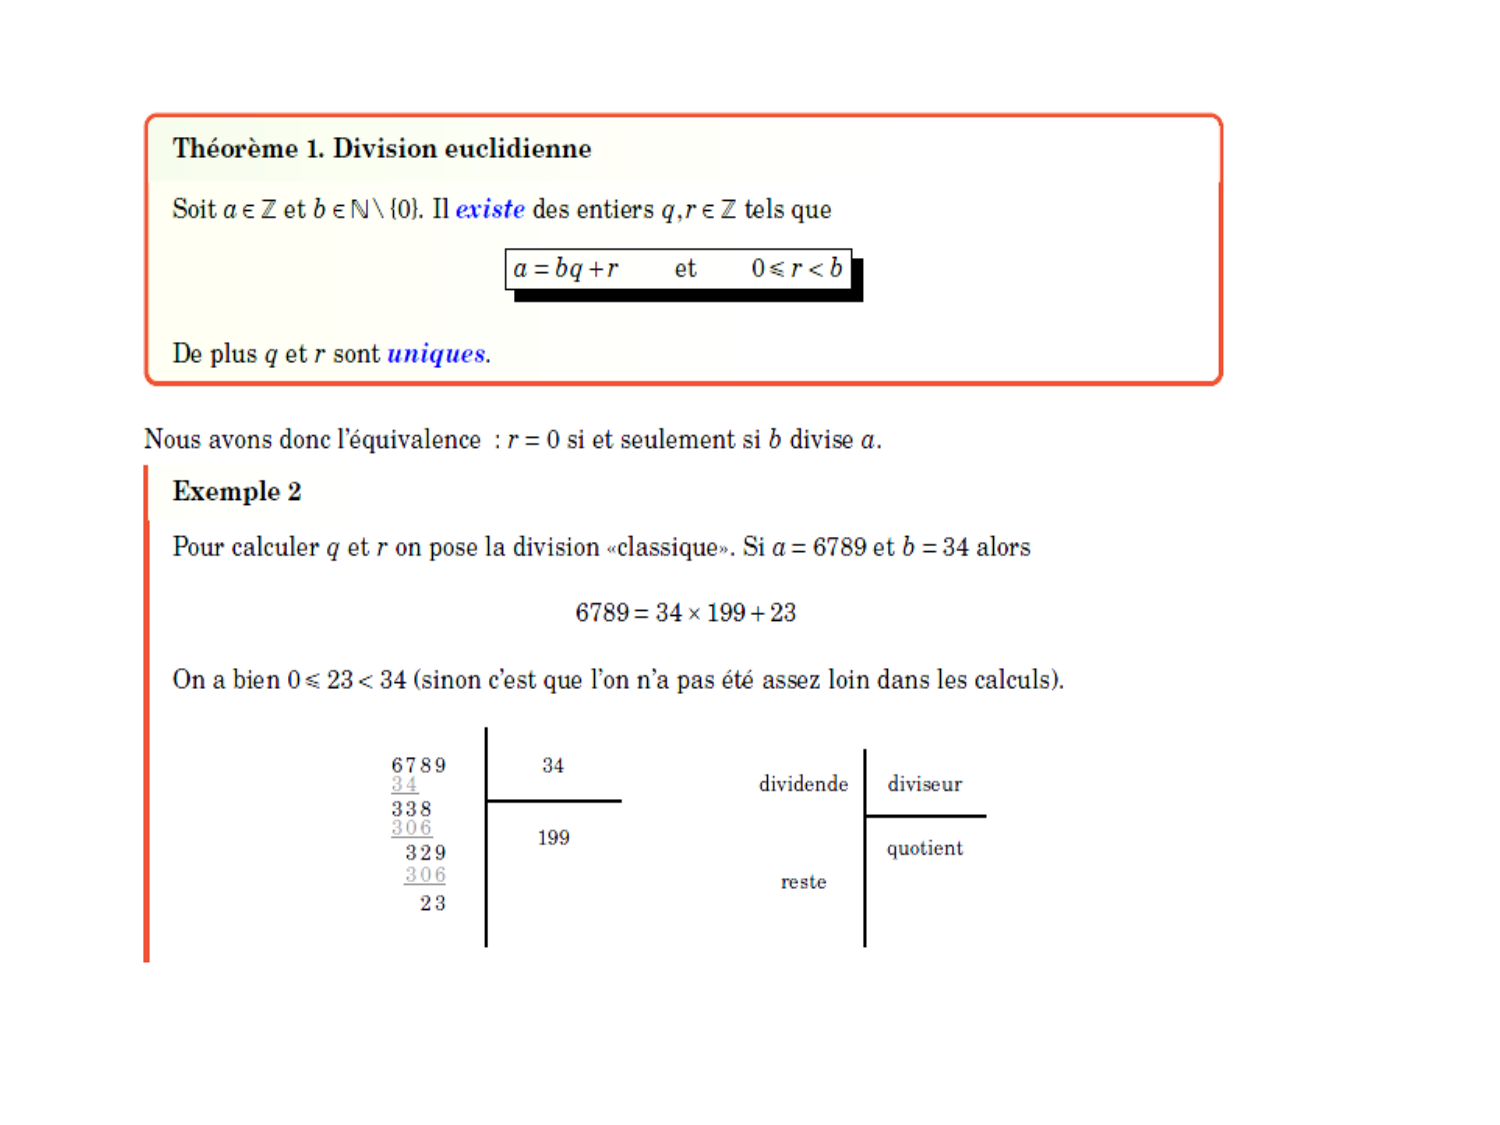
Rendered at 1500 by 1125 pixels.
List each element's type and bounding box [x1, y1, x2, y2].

list [100, 89, 1353, 988]
